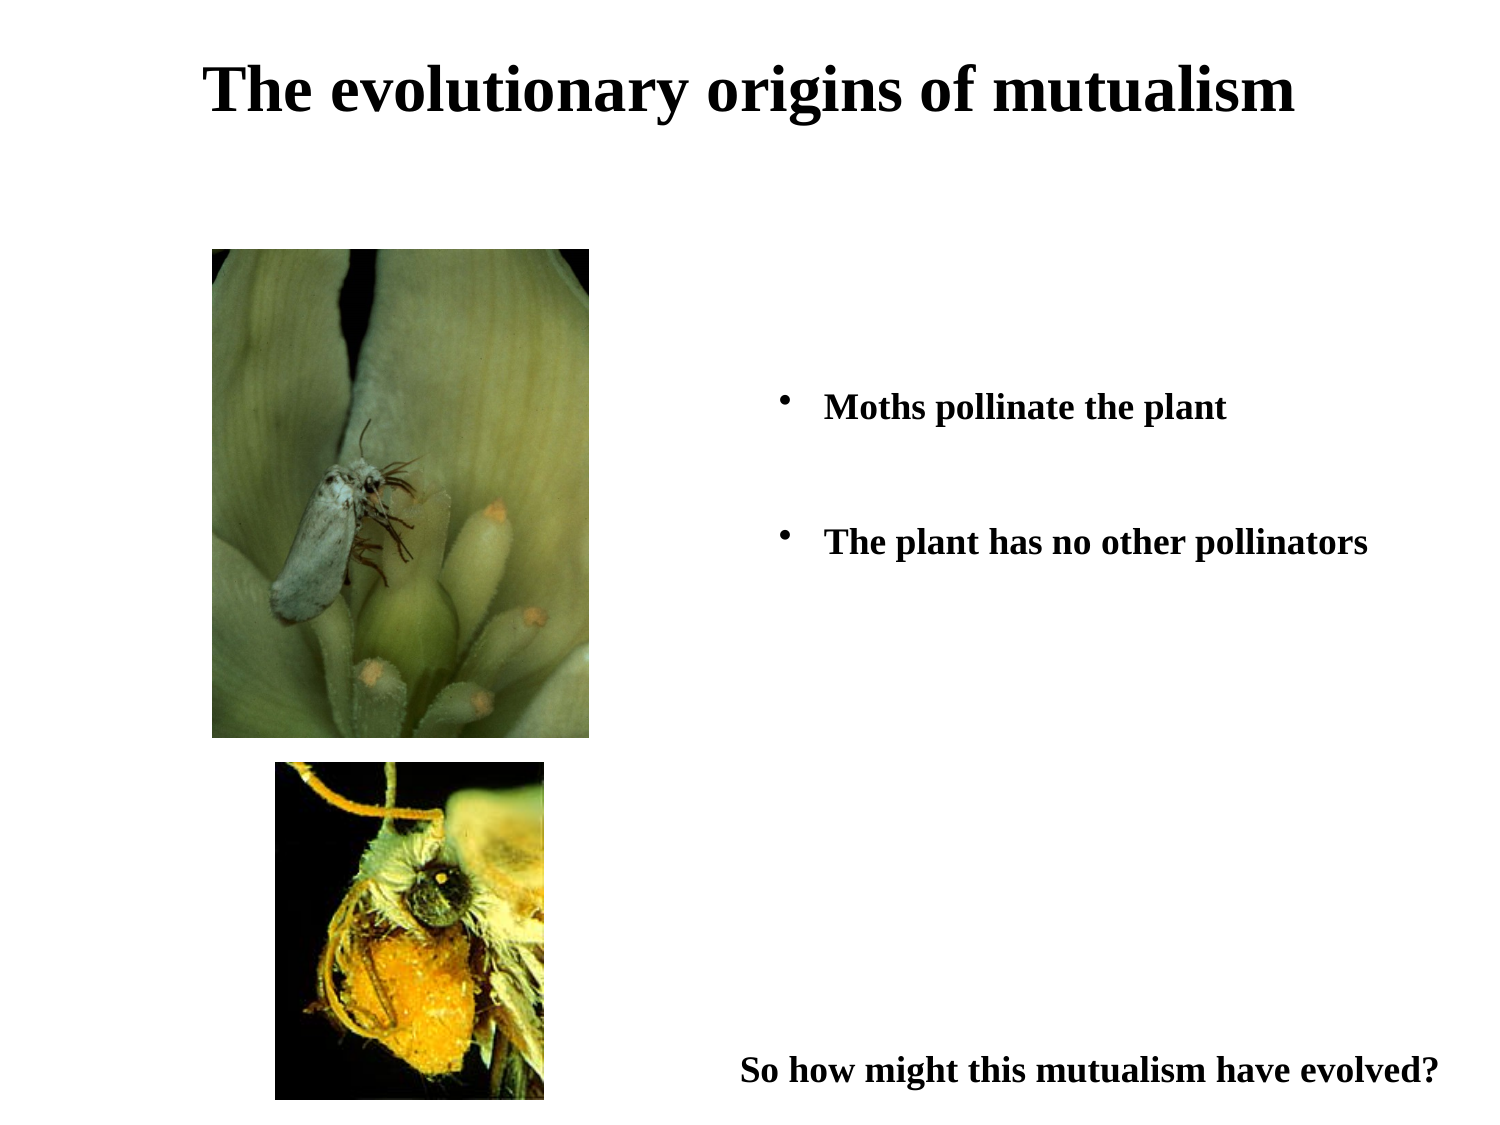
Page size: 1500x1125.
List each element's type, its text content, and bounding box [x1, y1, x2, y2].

text_box Moths pollinate the plant The plant has no other pollinators [764, 374, 1384, 570]
picture [212, 249, 589, 738]
picture [274, 762, 544, 1101]
text_box So how might this mutualism have evolved? [725, 1037, 1456, 1098]
text_box The evolutionary origins of mutualism [0, 37, 1500, 133]
